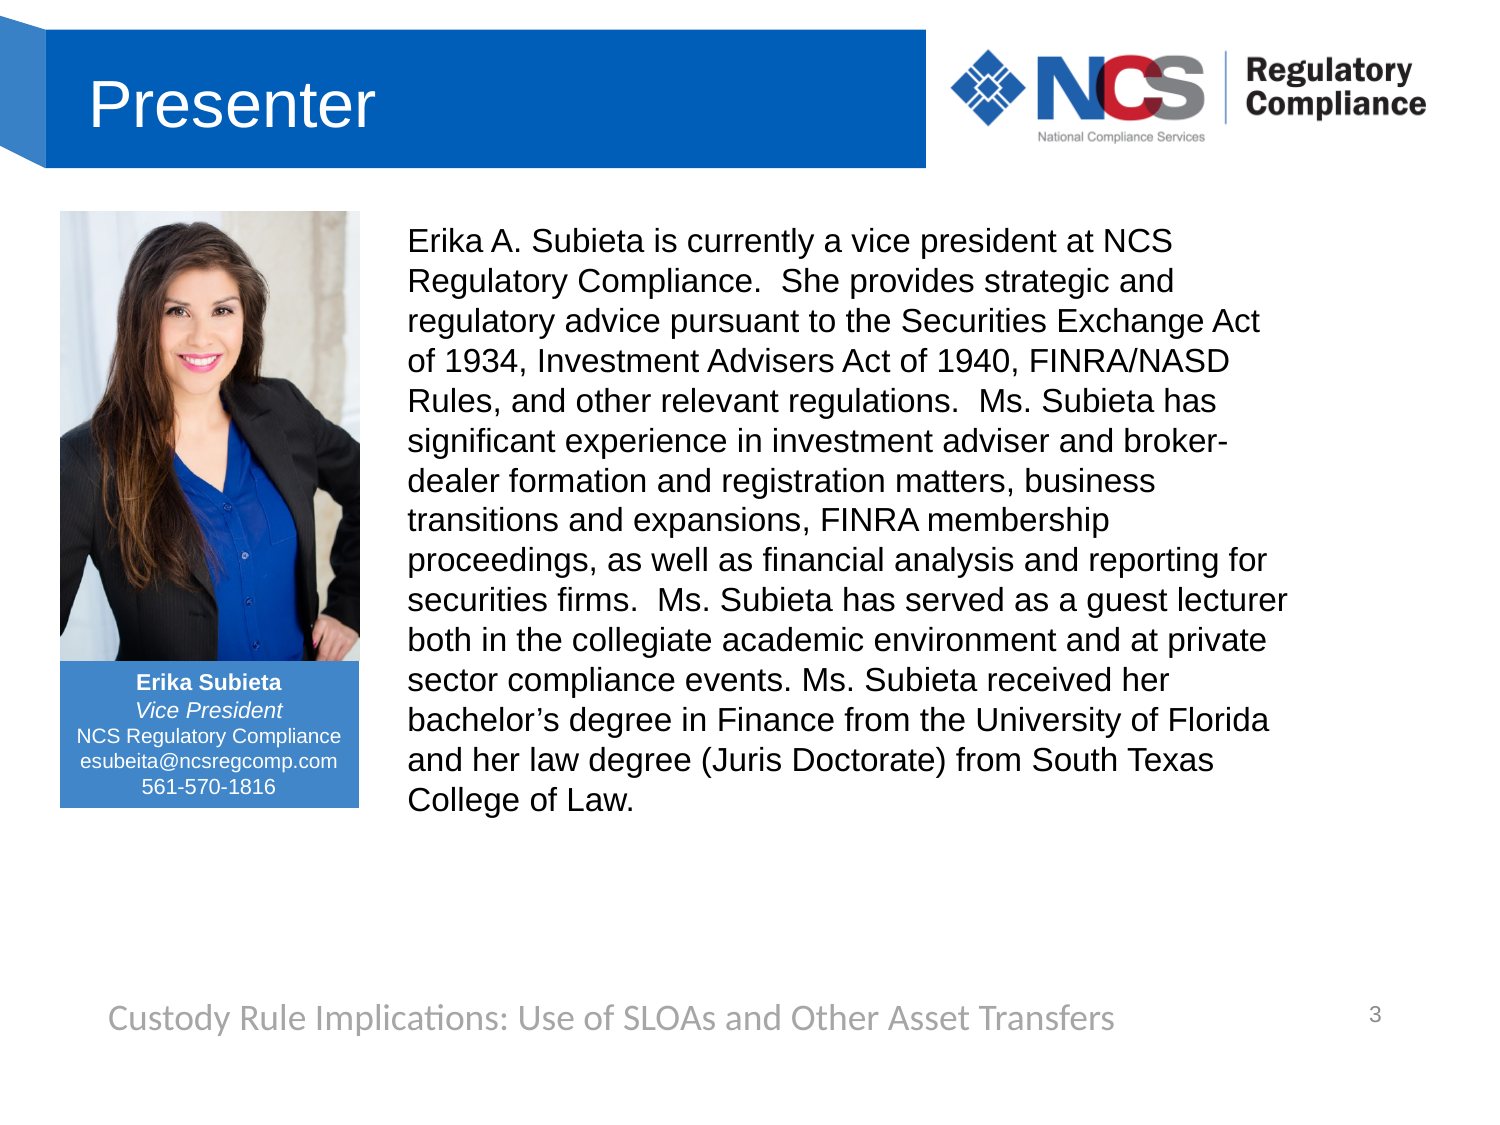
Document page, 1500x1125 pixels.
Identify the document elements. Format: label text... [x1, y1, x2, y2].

text_box Erika A. Subieta is currently a vice president at NCS Regulatory Compliance. She provides strategic and regulatory advice pursuant to the Securities Exchange Act of 1934, Investment Advisers Act of 1940, FINRA/NASD Rules, and other relevant regulations. Ms. Subieta has significant experience in investment adviser and broker-dealer formation and registration matters, business transitions and expansions, FINRA membership proceedings, as well as financial analysis and reporting for securities firms. Ms. Subieta has served as a guest lecturer both in the collegiate academic environment and at private sector compliance events. Ms. Subieta received her bachelor’s degree in Finance from the University of Florida and her law degree (Juris Doctorate) from South Texas College of Law. [392, 211, 1305, 826]
text_box Custody Rule Implications: Use of SLOAs and Other Asset Transfers [93, 985, 1305, 1046]
slide_number 3 [1059, 983, 1397, 1044]
title Presenter [73, 45, 888, 167]
picture [0, 0, 1500, 1125]
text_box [58, 211, 360, 810]
